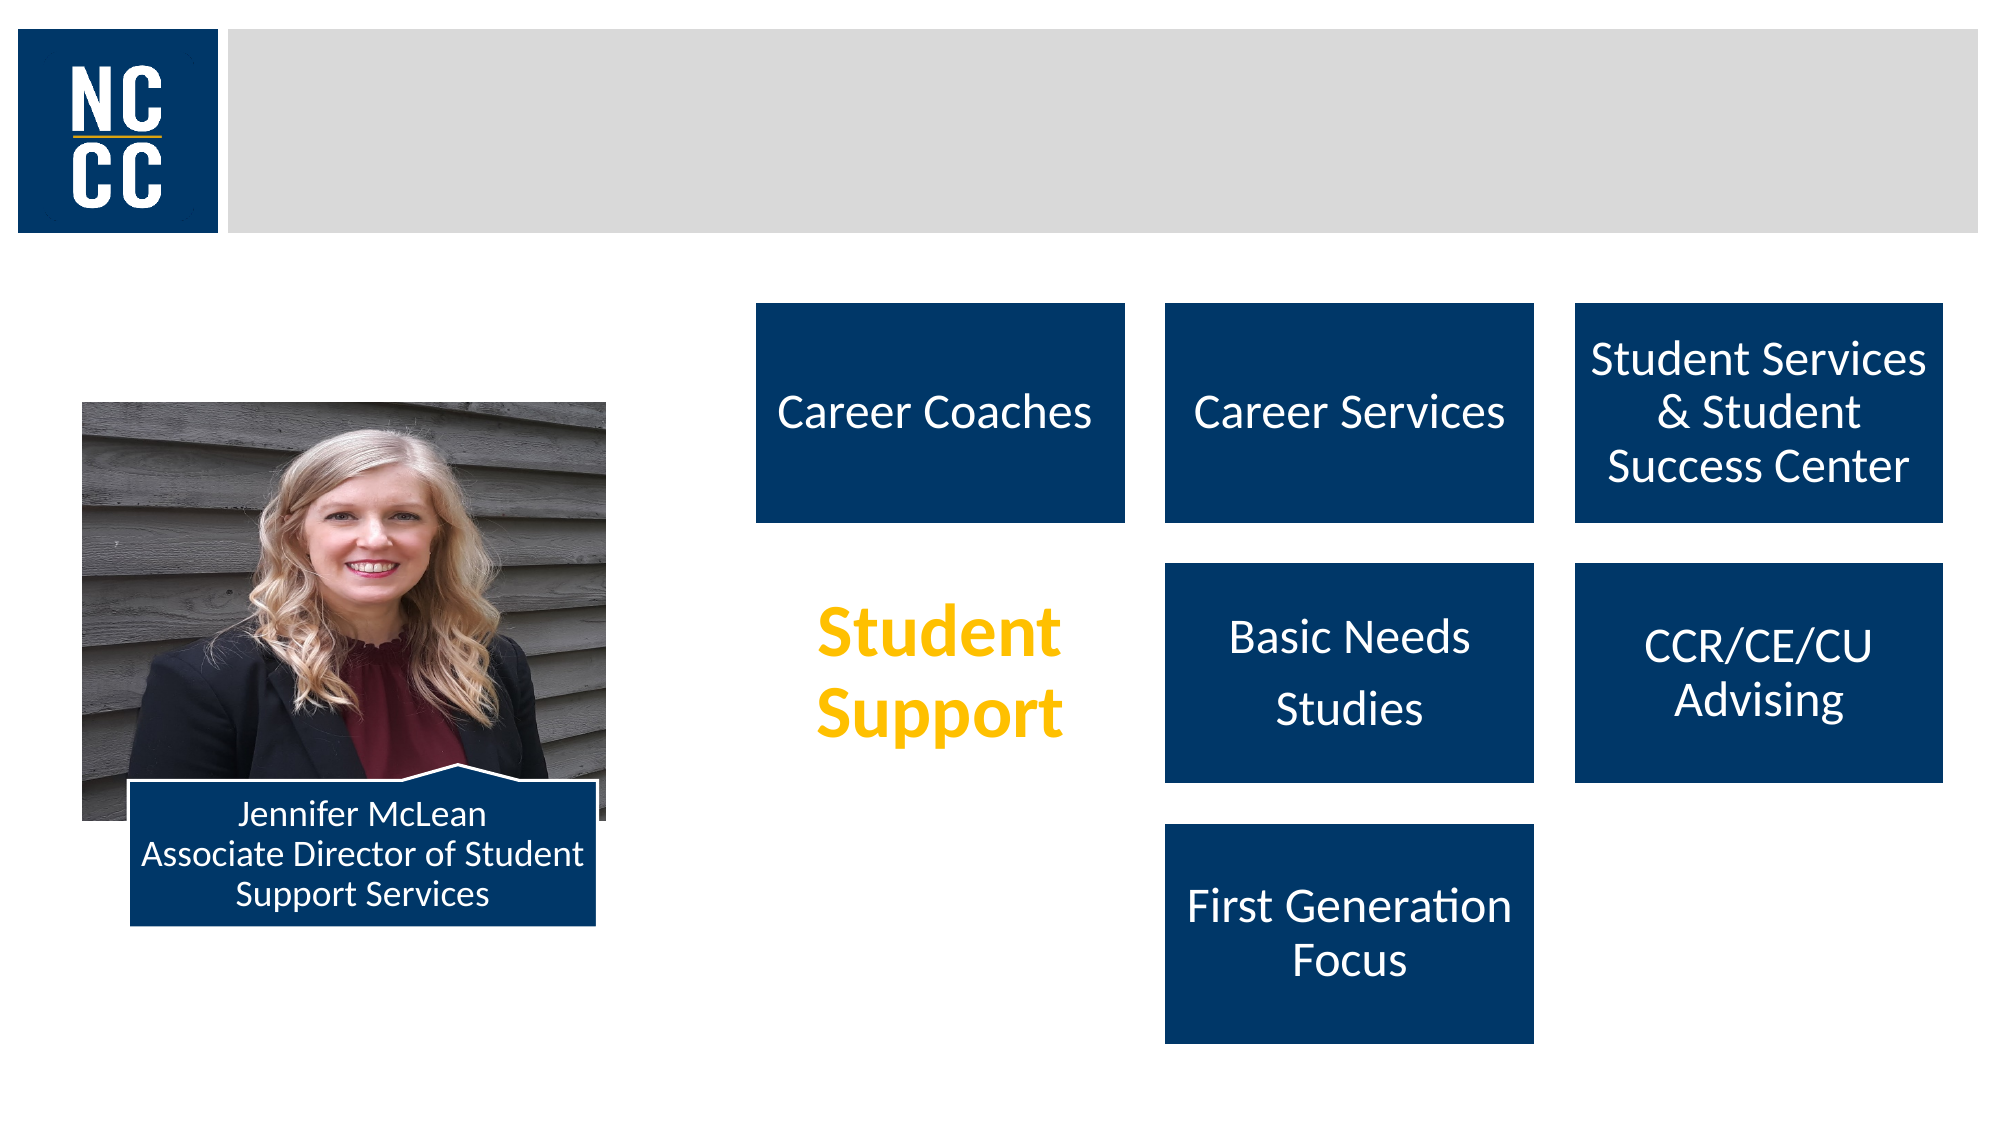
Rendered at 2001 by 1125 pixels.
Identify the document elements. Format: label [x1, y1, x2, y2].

list [754, 256, 1946, 1091]
text_box [80, 322, 609, 1006]
picture [43, 51, 194, 221]
